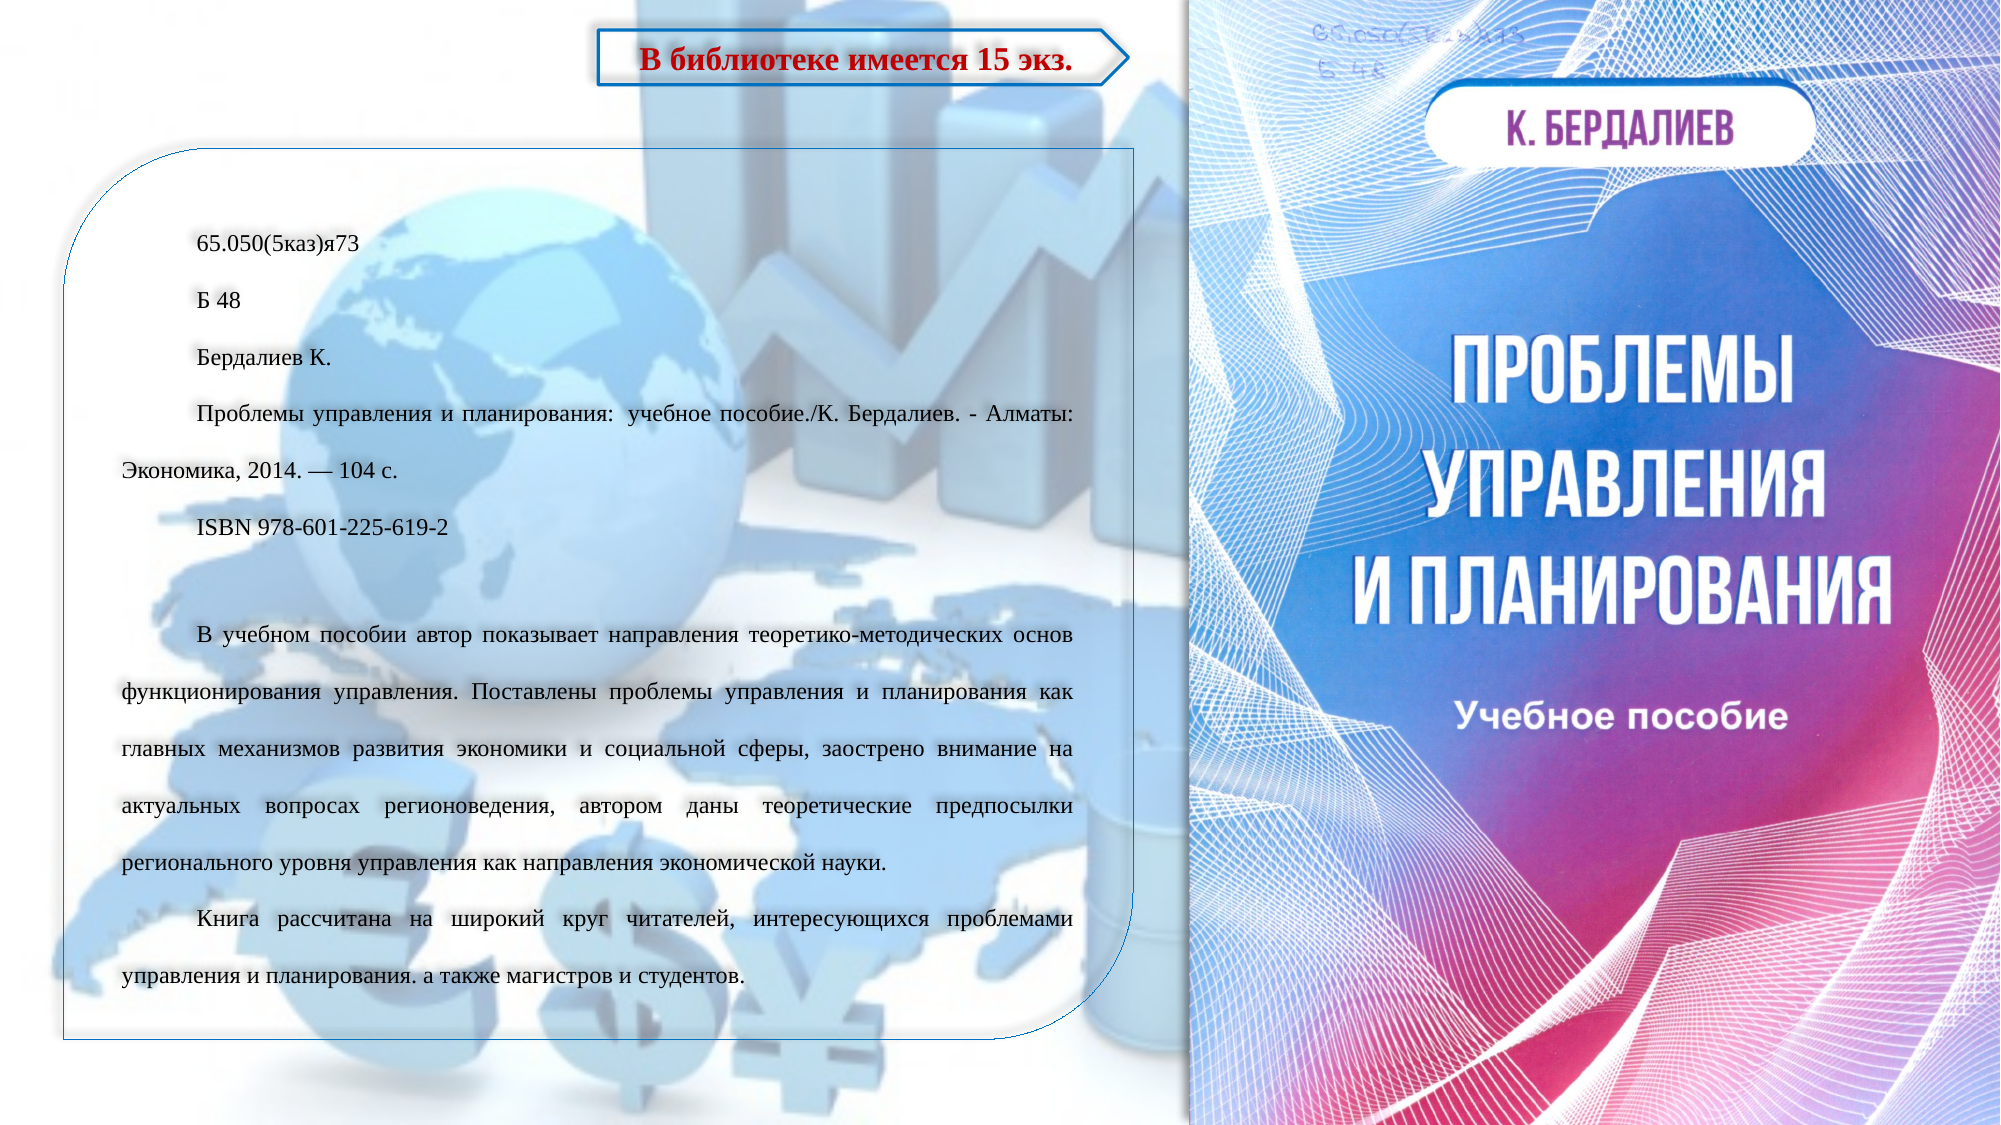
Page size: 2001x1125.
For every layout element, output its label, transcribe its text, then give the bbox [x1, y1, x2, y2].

text_box 65.050(5каз)я73 Б 48 Бердалиев К. Проблемы управления и планирования: учебное пособие./К. Бердалиев. - Алматы: Экономика, 2014. — 104 с. ISBN 978-601-225-619-2 В учебном пособии автор показывает направления теоретико-методических основ функционирования управления. Поставлены проблемы управления и планирования как главных механизмов развития экономики и социальной сферы, заострено внимание на актуальных вопросах регионоведения, автором даны теоретические предпосылки регионального уровня управления как направления экономической науки. Книга рассчитана на широкий круг читателей, интересующихся проблемами управления и планирования. а также магистров и студентов. [63, 148, 1134, 1040]
picture [1189, 0, 2000, 1125]
text_box В библиотеке имеется 15 экз. [598, 30, 1129, 85]
